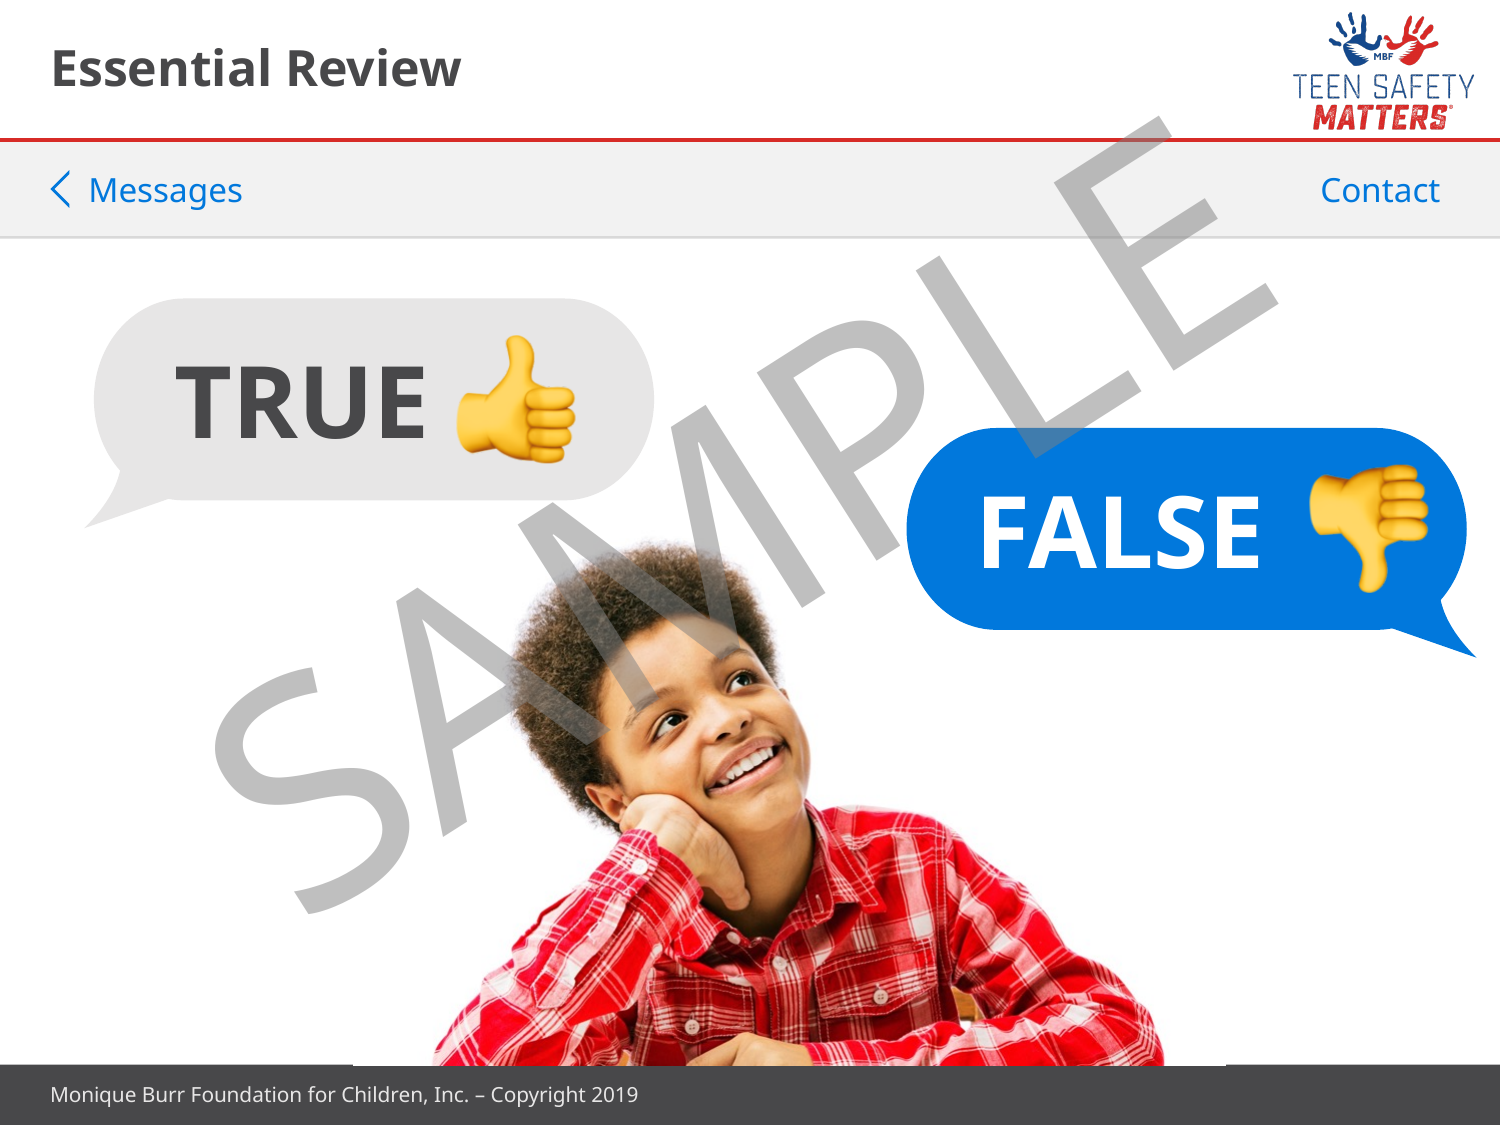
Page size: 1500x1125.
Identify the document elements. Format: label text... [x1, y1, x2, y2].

text_box SAMPLE [131, 547, 353, 793]
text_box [0, 142, 1500, 239]
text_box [87, 298, 655, 547]
picture [353, 426, 1226, 1066]
title Essential Review [50, 18, 1259, 127]
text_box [906, 427, 1474, 677]
